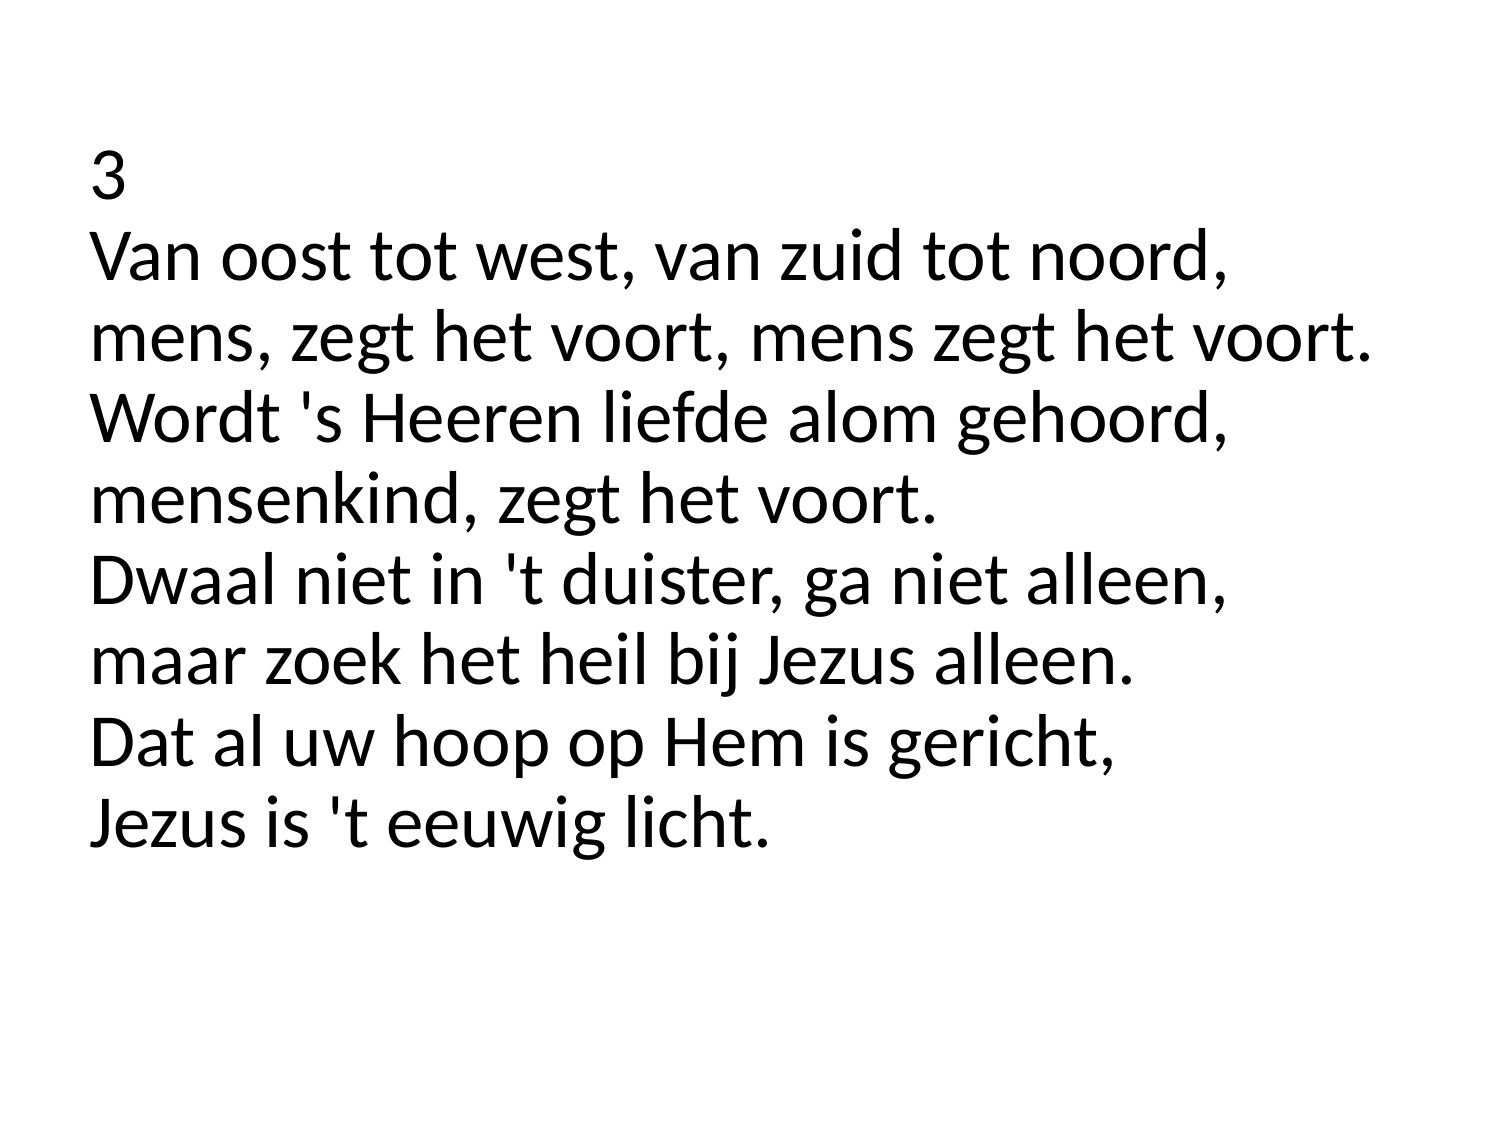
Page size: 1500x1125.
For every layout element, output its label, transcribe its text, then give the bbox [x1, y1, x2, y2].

list 3 Van oost tot west, van zuid tot noord, mens, zegt het voort, mens zegt het voort. Wordt 's Heeren liefde alom gehoord, mensenkind, zegt het voort. Dwaal niet in 't duister, ga niet alleen, maar zoek het heil bij Jezus alleen. Dat al uw hoop op Hem is gericht, Jezus is 't eeuwig licht. [74, 127, 1441, 1046]
